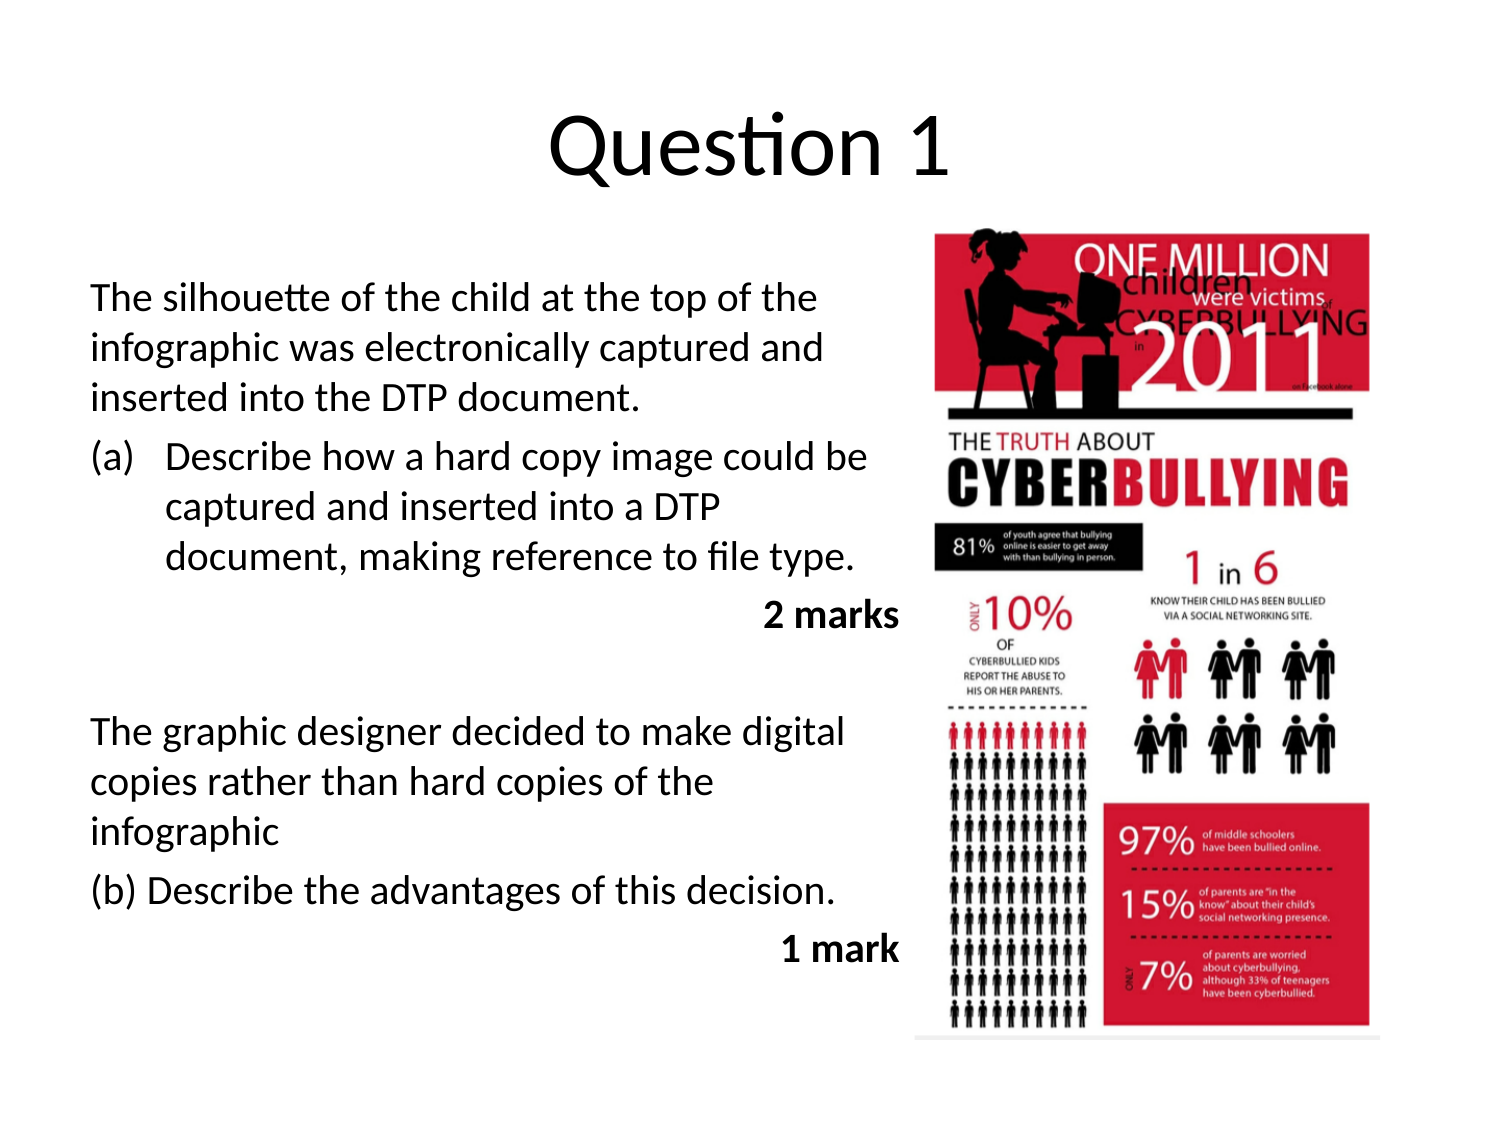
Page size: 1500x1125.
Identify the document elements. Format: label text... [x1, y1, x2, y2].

title Question 1 [75, 45, 1425, 233]
picture [914, 209, 1381, 1040]
list The silhouette of the child at the top of the infographic was electronically captured and inserted into the DTP document. Describe how a hard copy image could be captured and inserted into a DTP document, making reference to file type. 2 marks The graphic designer decided to make digital copies rather than hard copies of the infographic (b) Describe the advantages of this decision. 1 mark [75, 262, 909, 1005]
